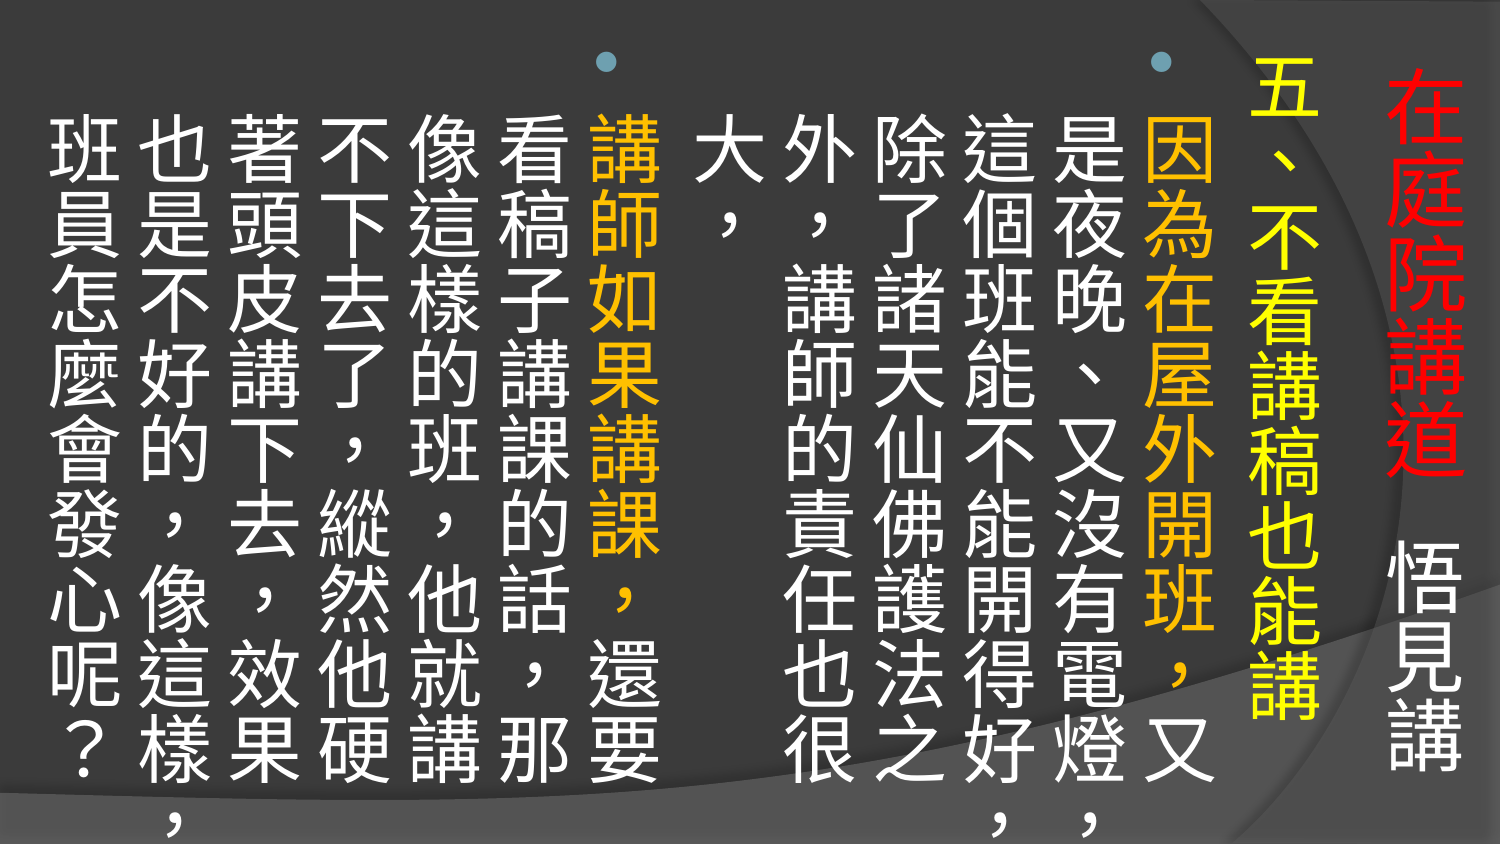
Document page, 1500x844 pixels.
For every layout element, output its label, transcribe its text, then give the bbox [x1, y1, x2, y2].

list 五、不看講稿也能講 因為在屋外開班，又是夜晚、又沒有電燈，這個班能不能開得好，除了諸天仙佛護法之外，講師的責任也很大， 講師如果講課，還要看稿子講課的話，那像這樣的班，他就講不下去了，縱然他硬著頭皮講下去，效果也是不好的，像這樣，班員怎麼會發心呢？ [29, 27, 1365, 820]
title 在庭院講道 悟見講 [1364, 21, 1483, 820]
